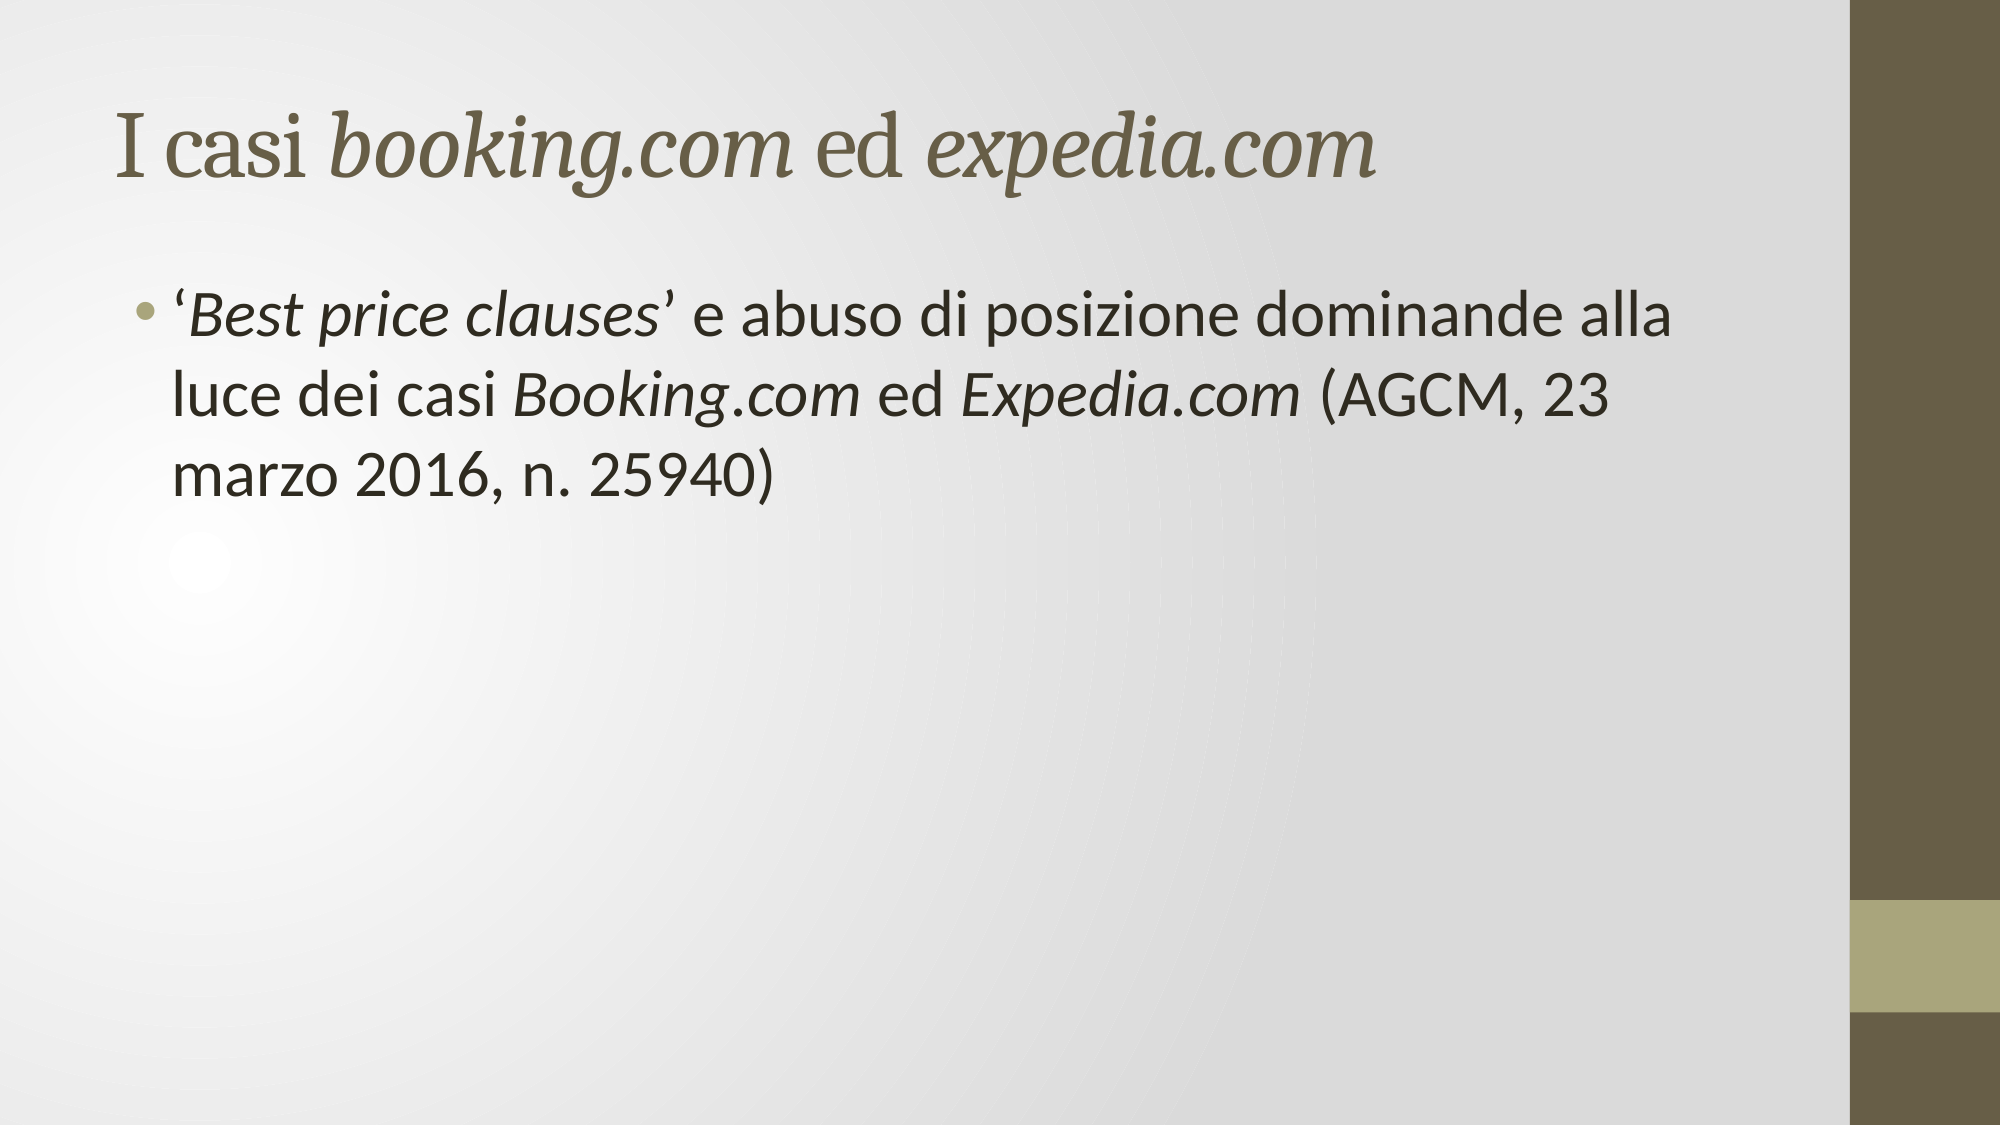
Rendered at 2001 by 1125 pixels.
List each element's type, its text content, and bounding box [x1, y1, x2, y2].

title I casi booking.com ed expedia.com [99, 45, 1767, 233]
list ‘Best price clauses’ e abuso di posizione dominande alla luce dei casi Booking.com ed Expedia.com (AGCM, 23 marzo 2016, n. 25940) [99, 262, 1767, 1050]
